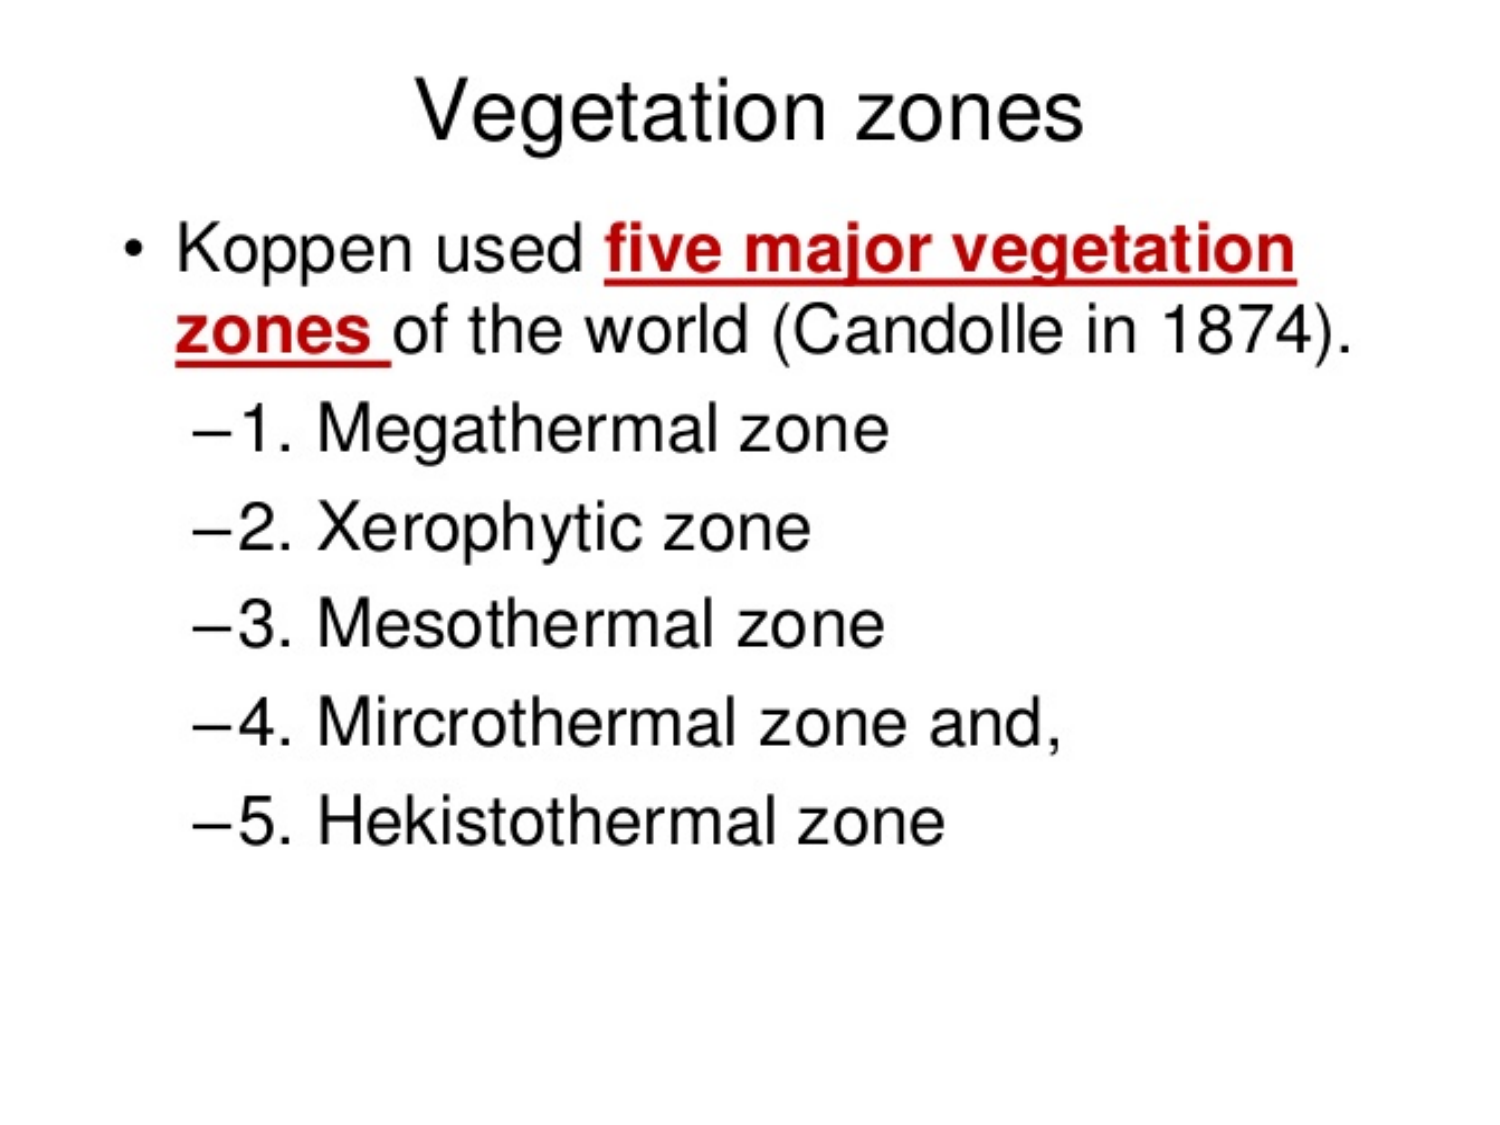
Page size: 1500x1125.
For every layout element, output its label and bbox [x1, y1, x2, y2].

picture [37, 24, 1463, 1076]
